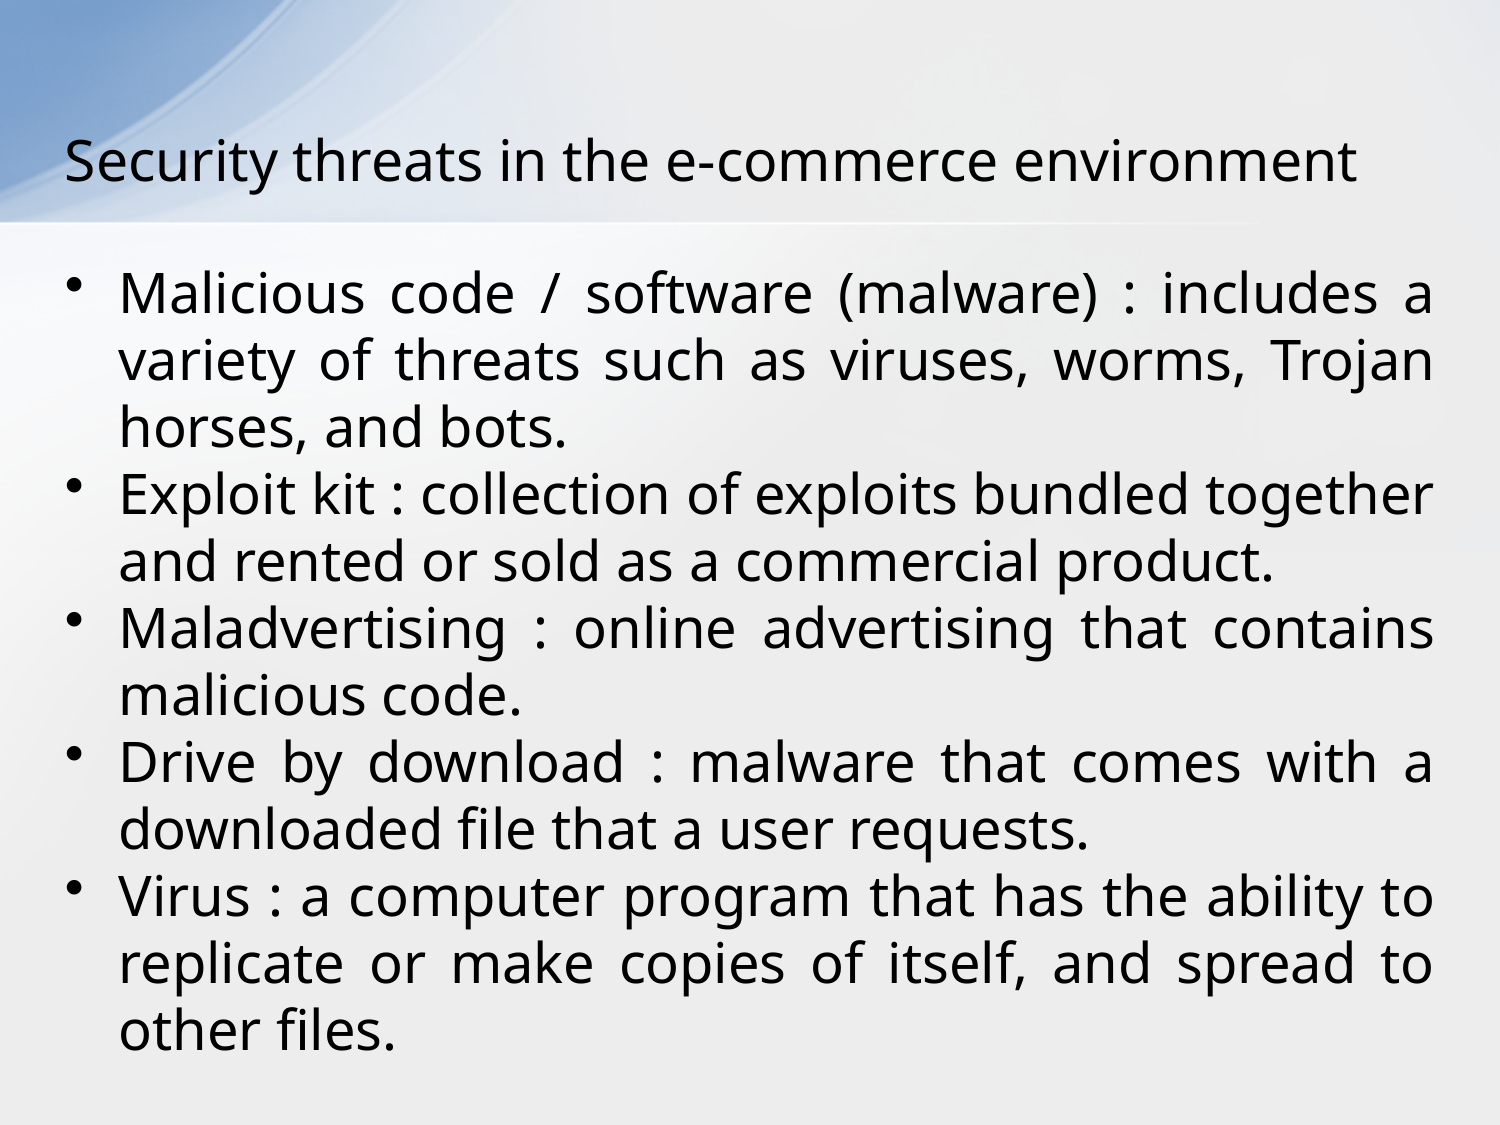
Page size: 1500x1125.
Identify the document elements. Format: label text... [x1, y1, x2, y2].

list Malicious code / software (malware) : includes a variety of threats such as viruses, worms, Trojan horses, and bots. Exploit kit : collection of exploits bundled together and rented or sold as a commercial product. Maladvertising : online advertising that contains malicious code. Drive by download : malware that comes with a downloaded file that a user requests. Virus : a computer program that has the ability to replicate or make copies of itself, and spread to other files. [50, 249, 1450, 1088]
picture [0, 0, 1500, 1125]
title Security threats in the e-commerce environment [50, 58, 1450, 200]
